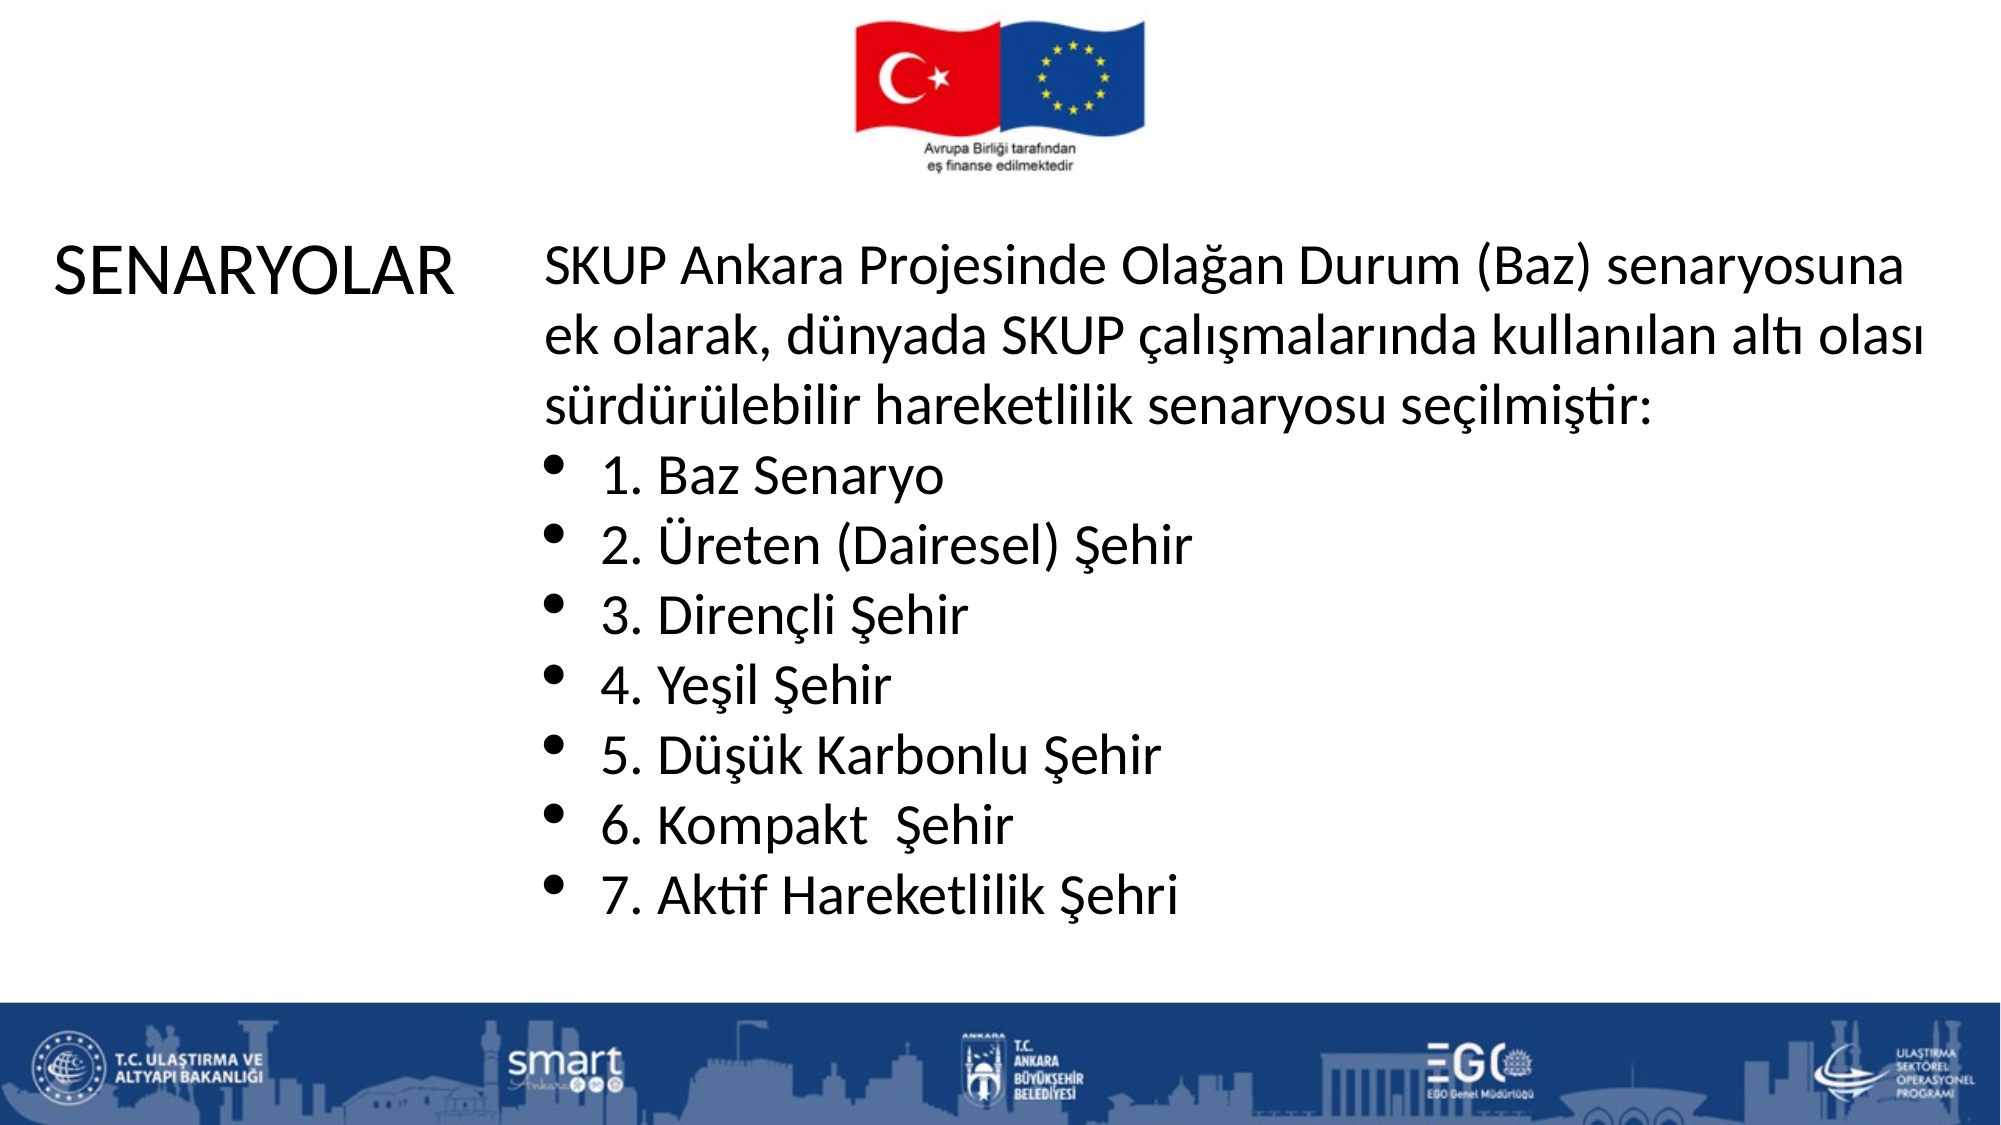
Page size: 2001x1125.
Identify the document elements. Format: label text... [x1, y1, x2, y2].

picture [0, 0, 2001, 1125]
title SENARYOLAR [39, 210, 602, 320]
text_box SKUP Ankara Projesinde Olağan Durum (Baz) senaryosuna ek olarak, dünyada SKUP çalışmalarında kullanılan altı olası sürdürülebilir hareketlilik senaryosu seçilmiştir: 1. Baz Senaryo 2. Üreten (Dairesel) Şehir 3. Dirençli Şehir 4. Yeşil Şehir 5. Düşük Karbonlu Şehir 6. Kompakt Şehir 7. Aktif Hareketlilik Şehri [529, 218, 1961, 934]
